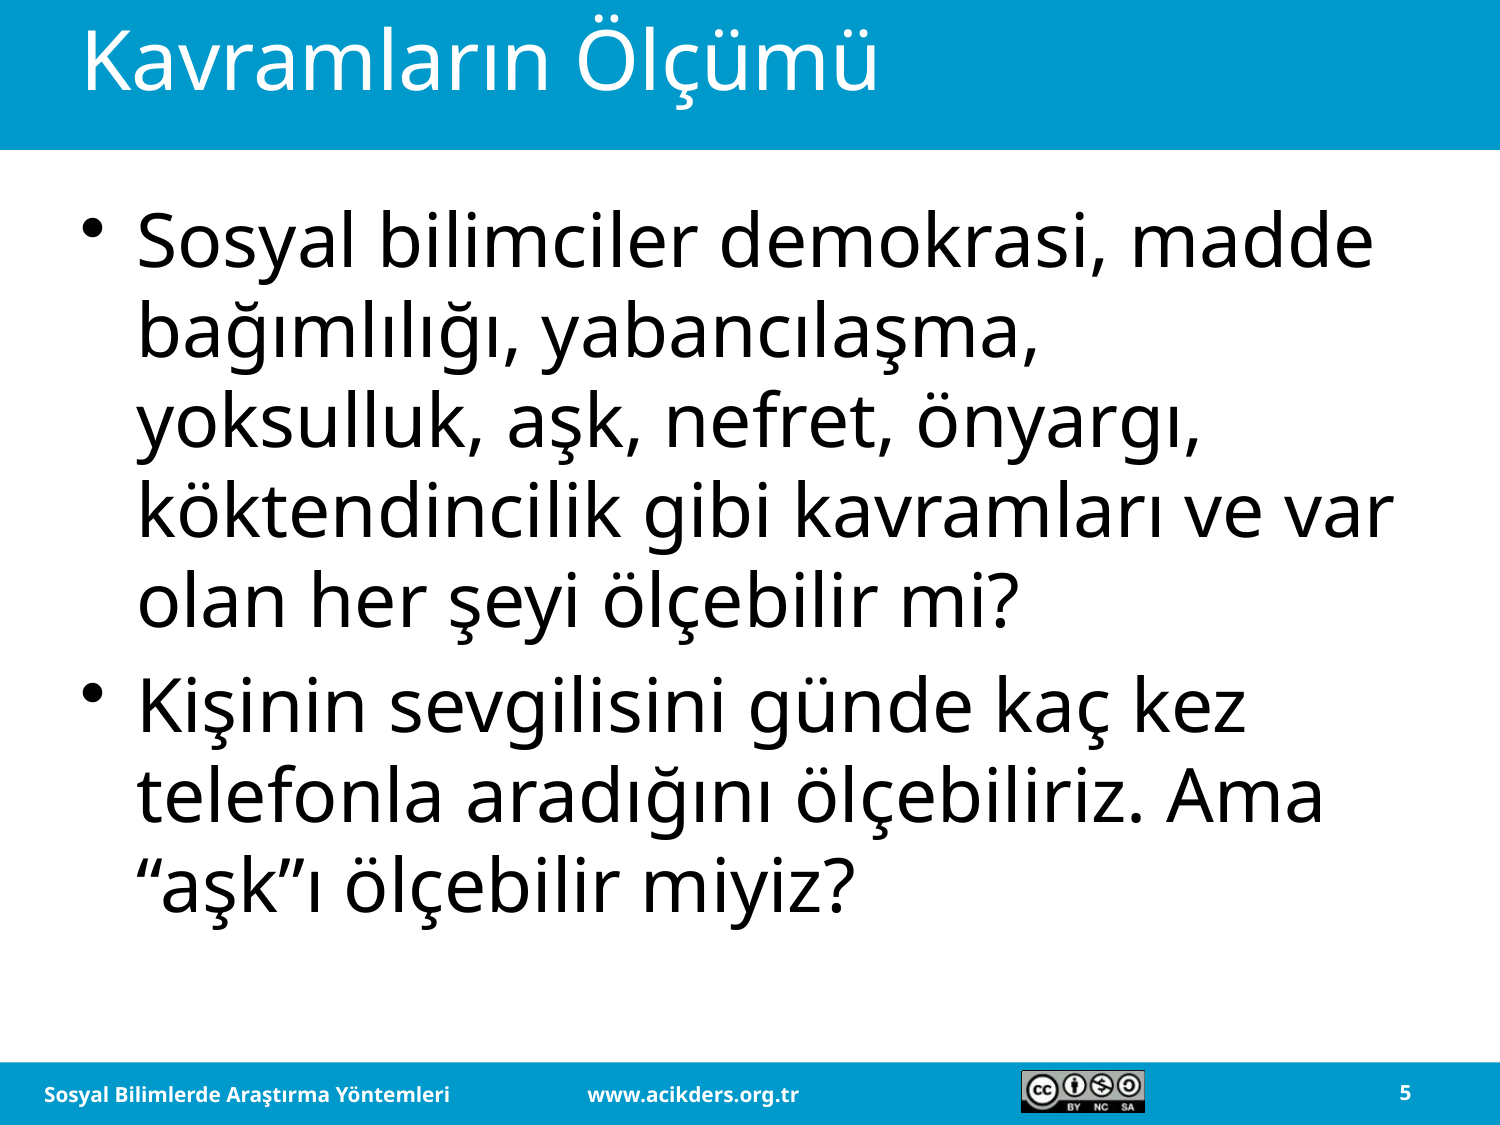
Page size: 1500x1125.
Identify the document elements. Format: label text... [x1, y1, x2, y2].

title Kavramların Ölçümü [64, 0, 1416, 184]
picture [1022, 1071, 1144, 1112]
list Sosyal bilimciler demokrasi, madde bağımlılığı, yabancılaşma, yoksulluk, aşk, nefret, önyargı, köktendincilik gibi kavramları ve var olan her şeyi ölçebilir mi? Kişinin sevgilisini günde kaç kez telefonla aradığını ölçebiliriz. Ama “aşk”ı ölçebilir miyiz? [64, 184, 1416, 1024]
